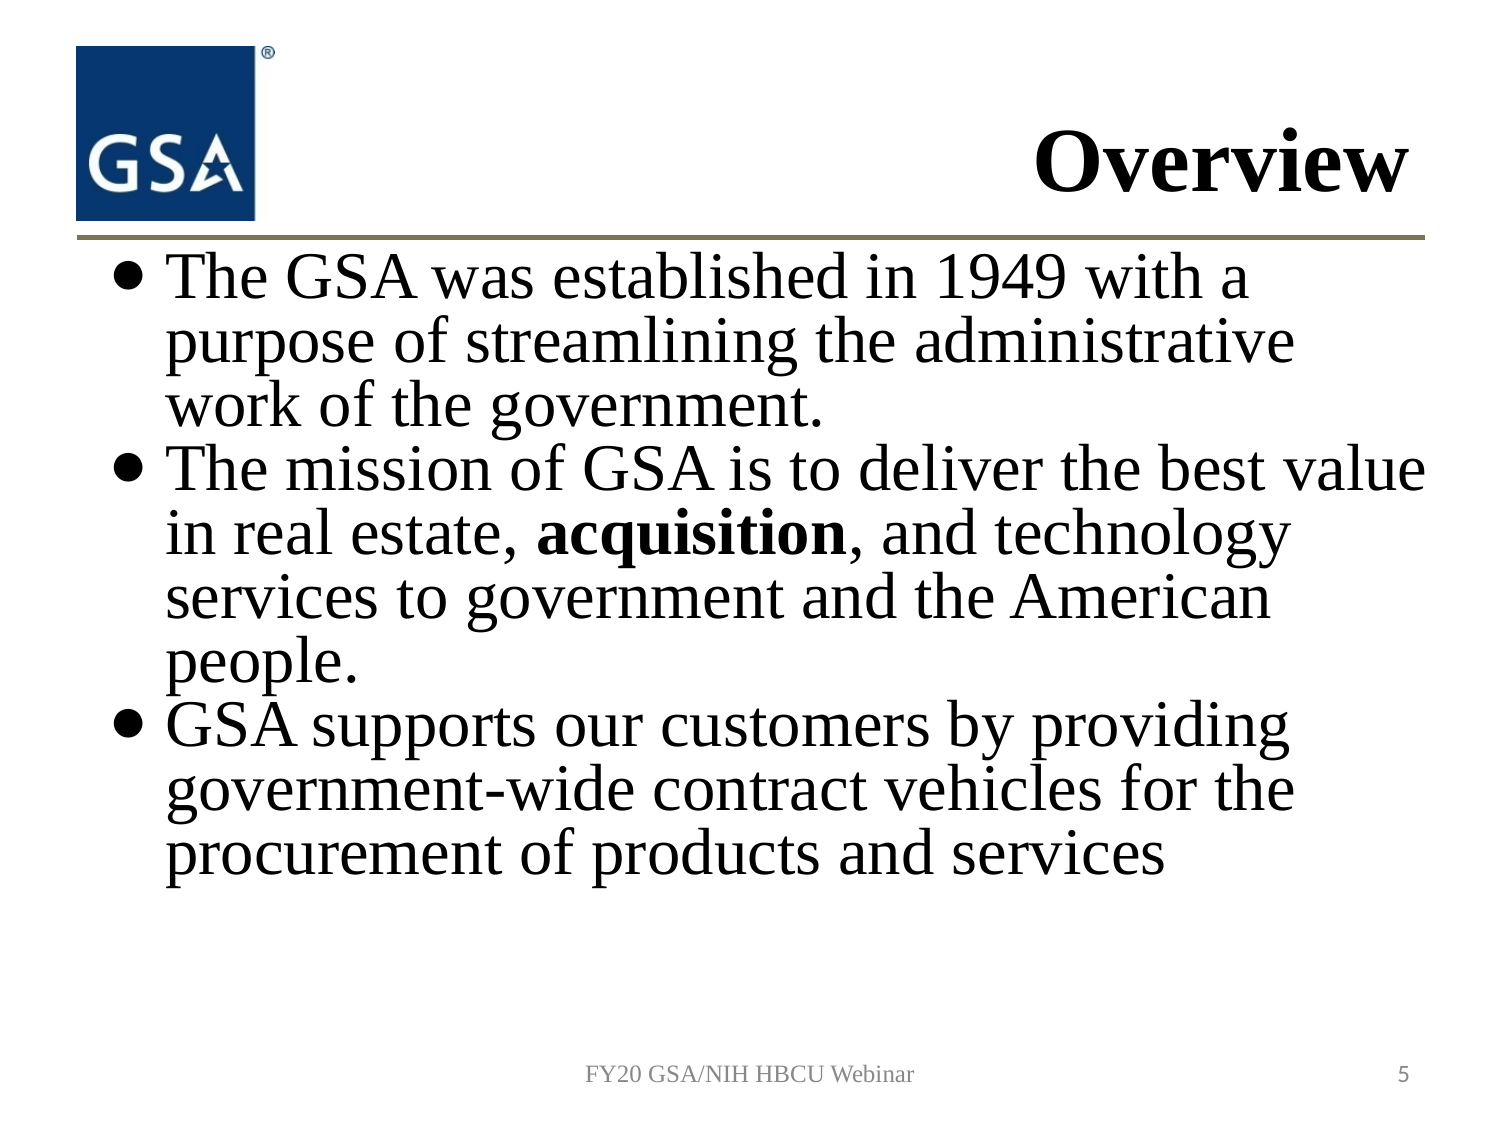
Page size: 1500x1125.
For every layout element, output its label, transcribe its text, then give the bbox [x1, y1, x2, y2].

slide_number 5 [1074, 1042, 1425, 1103]
list The GSA was established in 1949 with a purpose of streamlining the administrative work of the government. The mission of GSA is to deliver the best value in real estate, acquisition, and technology services to government and the American people. GSA supports our customers by providing government-wide contract vehicles for the procurement of products and services [75, 240, 1468, 983]
footer FY20 GSA/NIH HBCU Webinar [512, 1042, 988, 1103]
title Overview [75, 29, 1425, 218]
